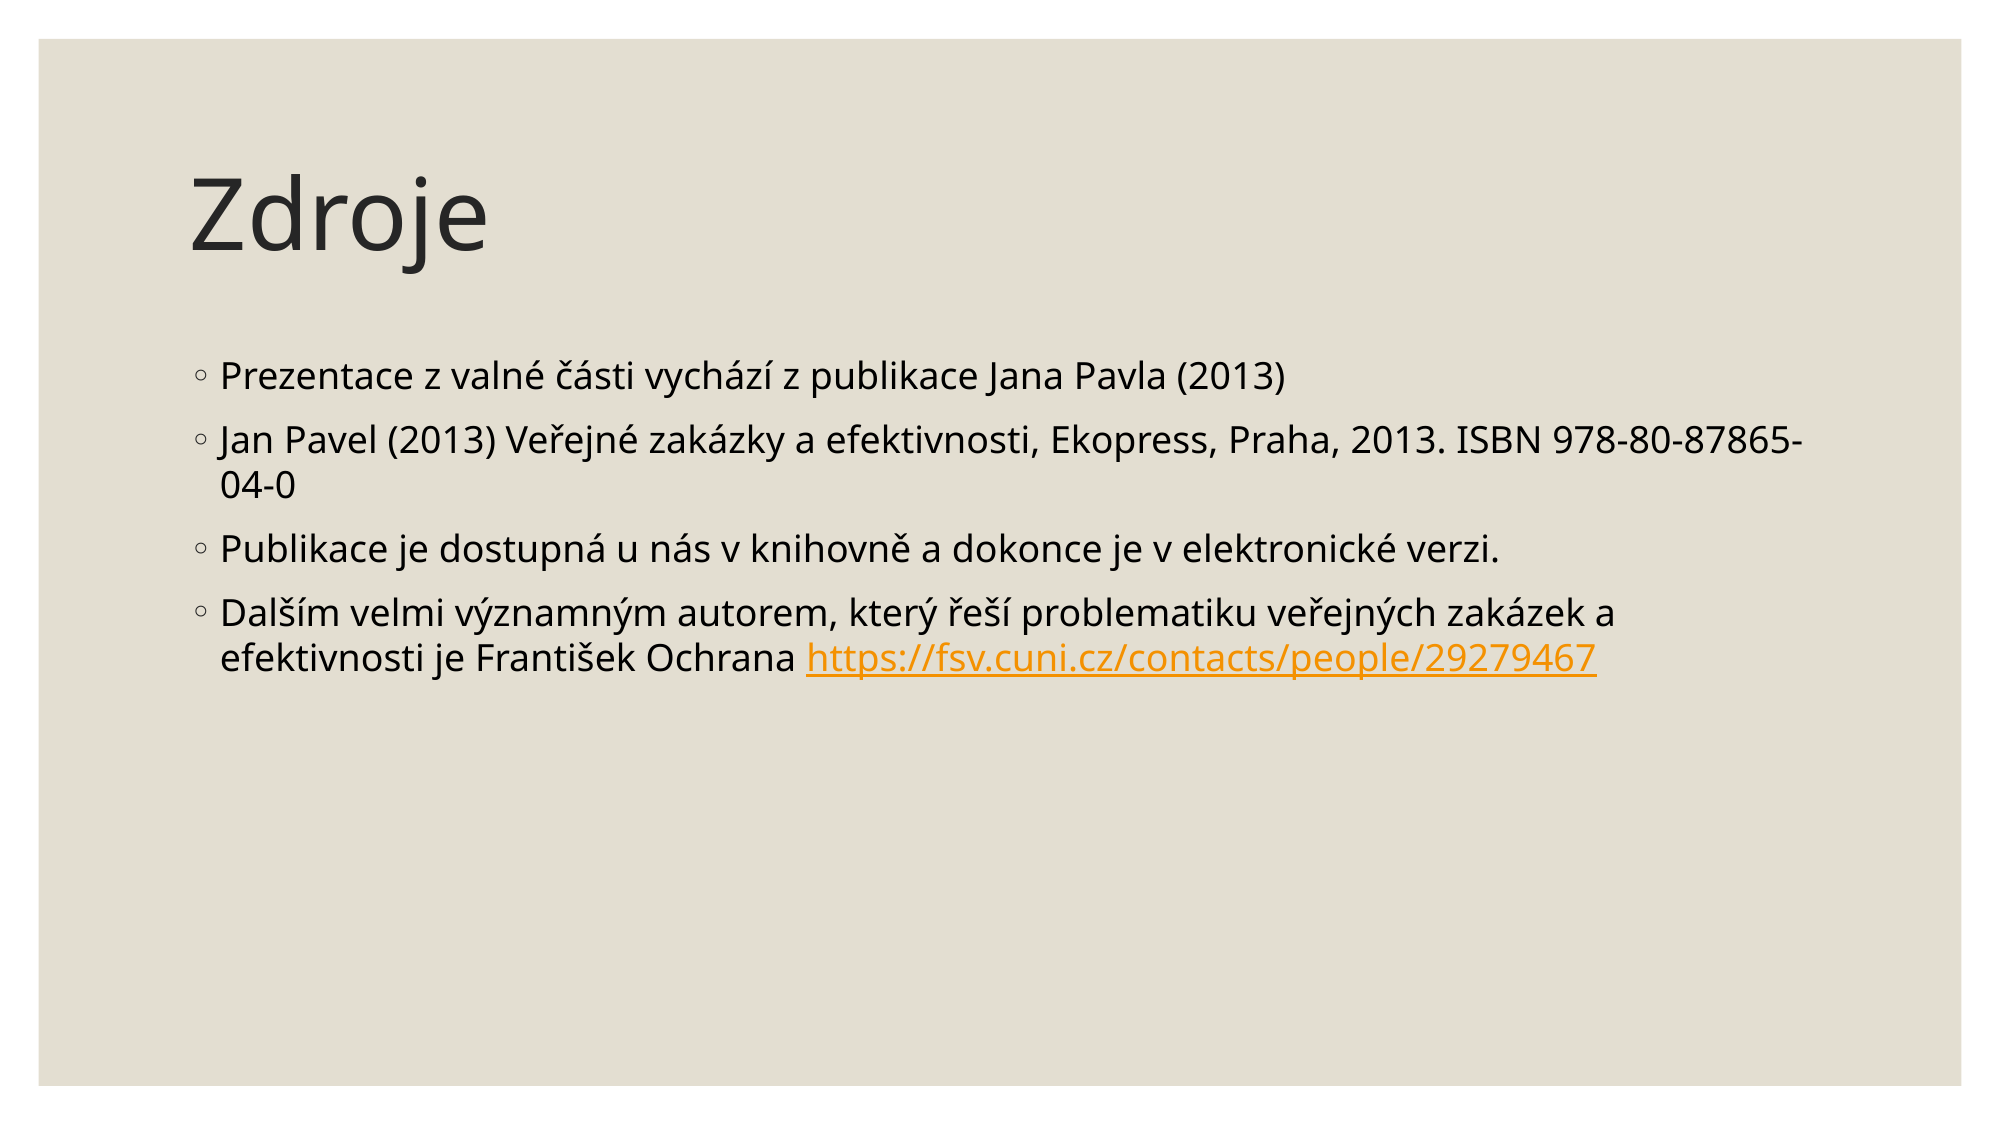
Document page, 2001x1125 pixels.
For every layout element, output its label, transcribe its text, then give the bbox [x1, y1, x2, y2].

title Zdroje [174, 105, 1825, 331]
list Prezentace z valné části vychází z publikace Jana Pavla (2013) Jan Pavel (2013) Veřejné zakázky a efektivnosti, Ekopress, Praha, 2013. ISBN 978-80-87865-04-0 Publikace je dostupná u nás v knihovně a dokonce je v elektronické verzi. Dalším velmi významným autorem, který řeší problematiku veřejných zakázek a efektivnosti je František Ochrana https://fsv.cuni.cz/contacts/people/29279467 [174, 345, 1825, 990]
